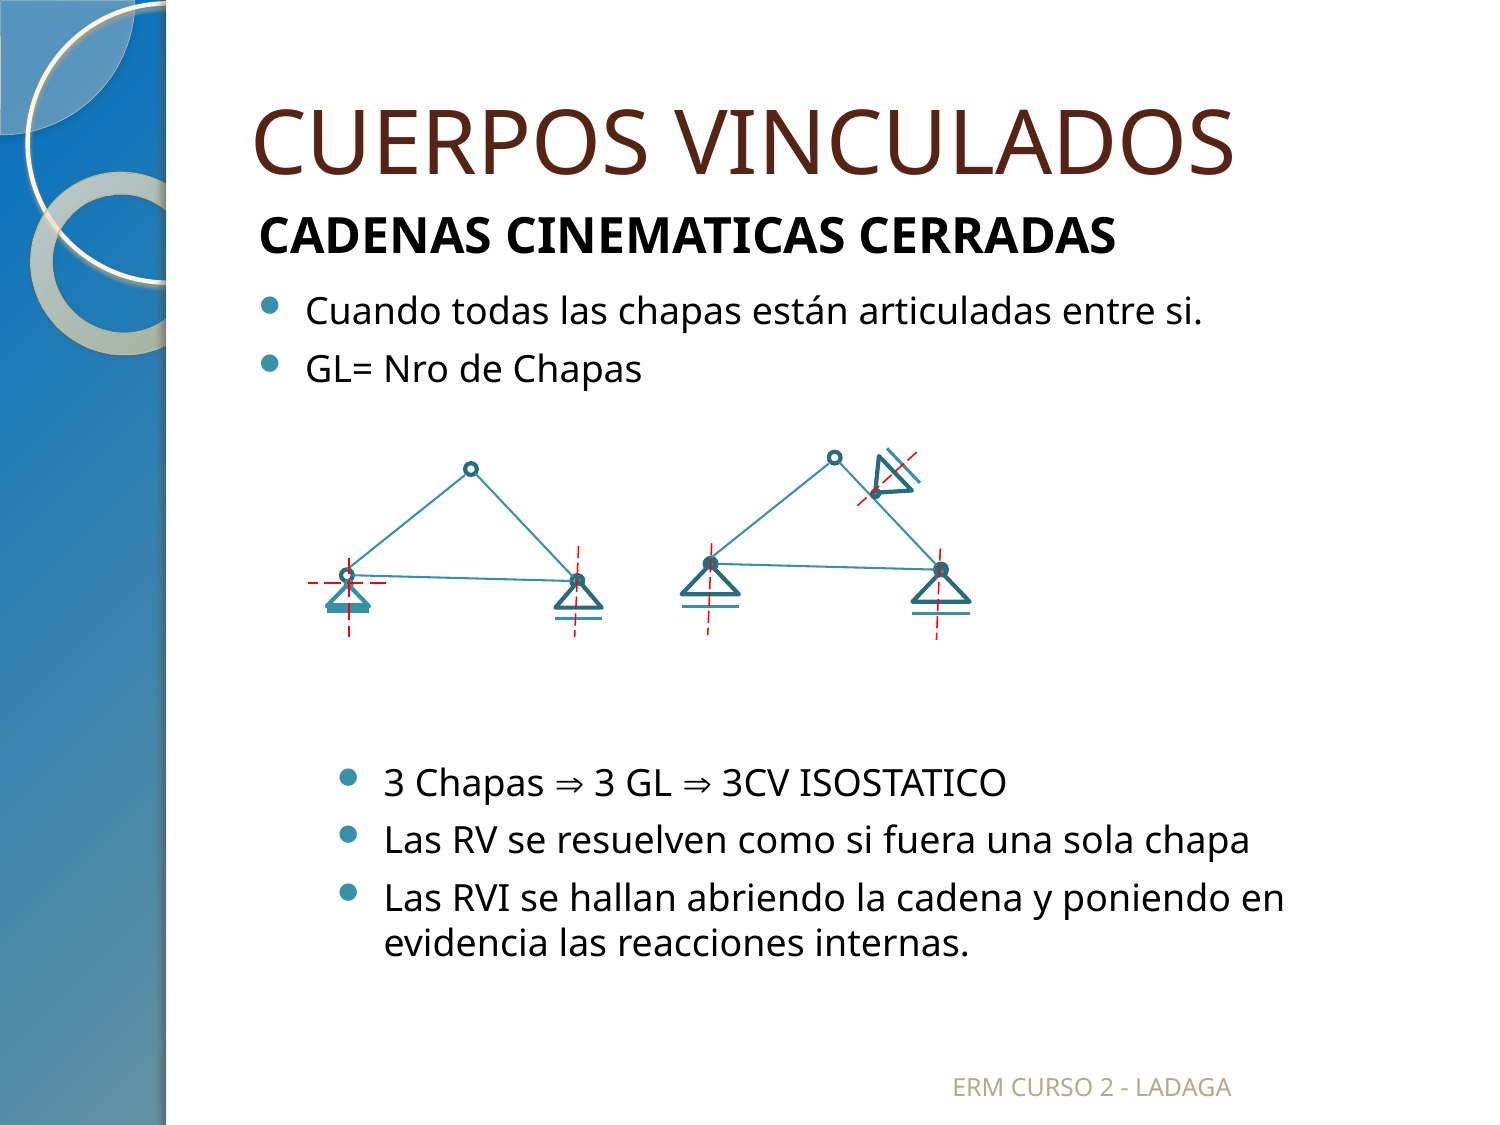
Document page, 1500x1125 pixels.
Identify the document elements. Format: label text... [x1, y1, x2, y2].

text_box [307, 462, 602, 638]
text_box CADENAS CINEMATICAS CERRADAS [230, 196, 1400, 279]
list Cuando todas las chapas están articuladas entre si. GL= Nro de Chapas [230, 279, 1461, 409]
footer ERM CURSO 2 - LADAGA [937, 1034, 1413, 1113]
title CUERPOS VINCULADOS [235, 45, 1466, 233]
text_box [681, 451, 970, 641]
text_box 3 Chapas  3 GL  3CV ISOSTATICO Las RV se resuelven como si fuera una sola chapa Las RVI se hallan abriendo la cadena y poniendo en evidencia las reacciones internas. [308, 751, 1329, 1000]
